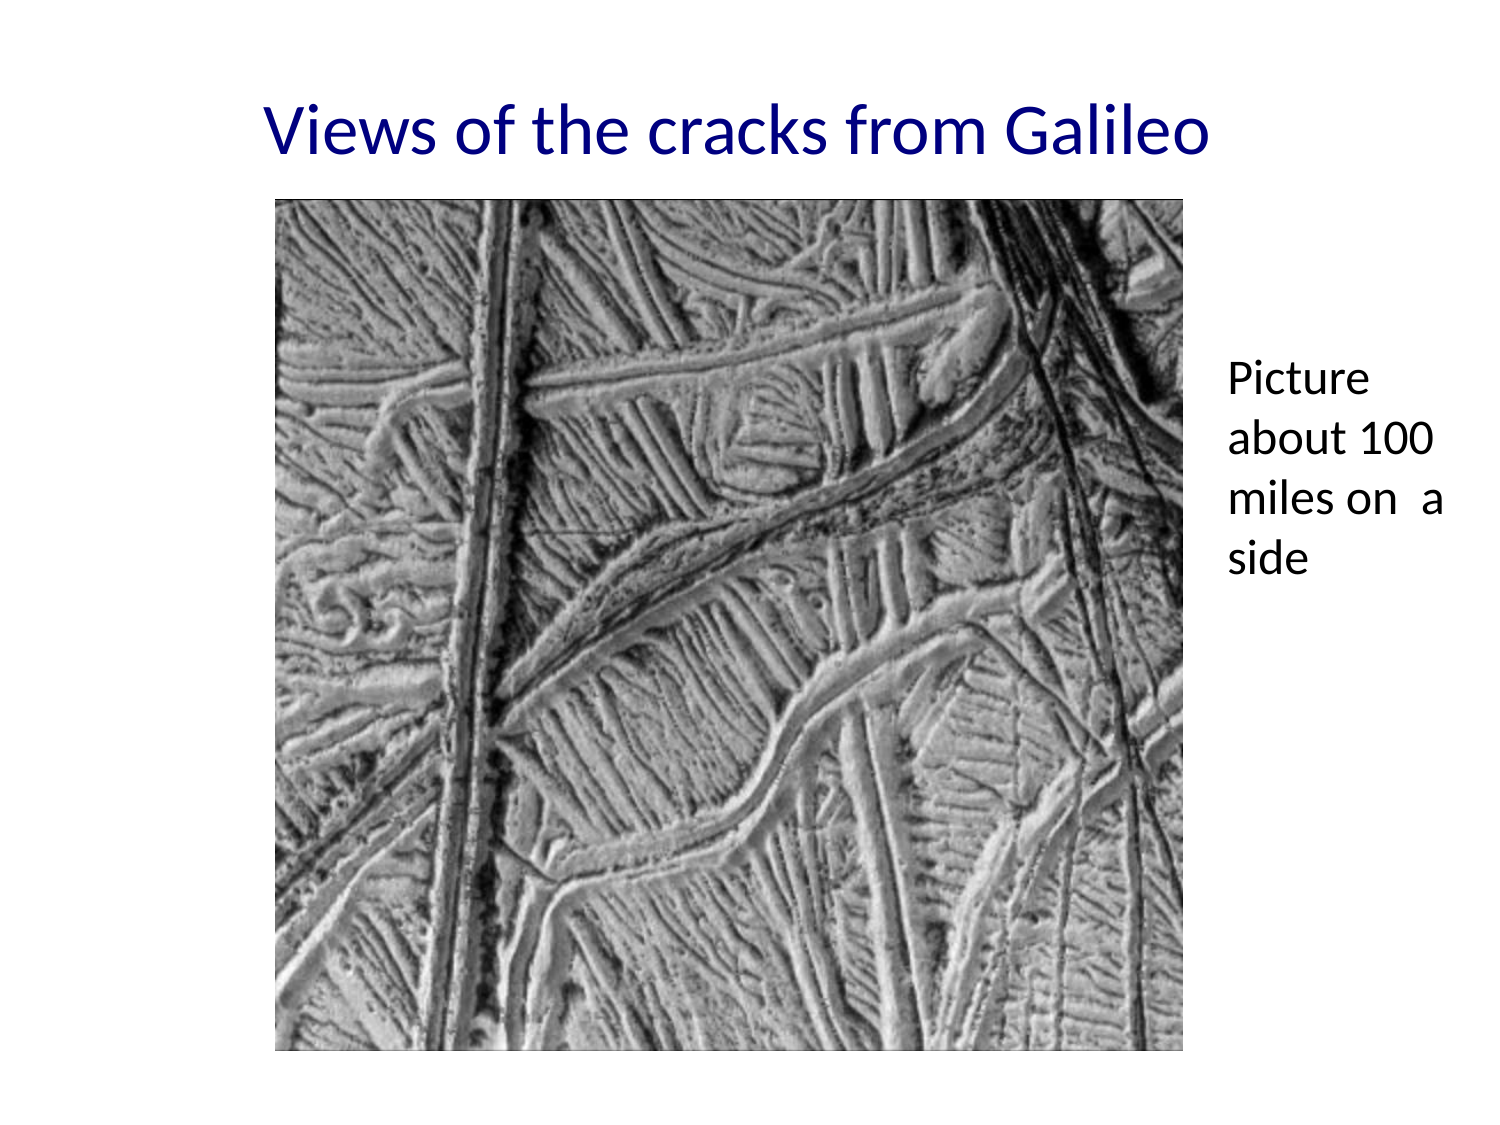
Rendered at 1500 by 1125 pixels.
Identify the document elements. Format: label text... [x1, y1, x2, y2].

title Views of the cracks from Galileo [99, 62, 1375, 188]
text_box Picture about 100 miles on a side [1212, 337, 1463, 593]
picture [274, 199, 1183, 1051]
